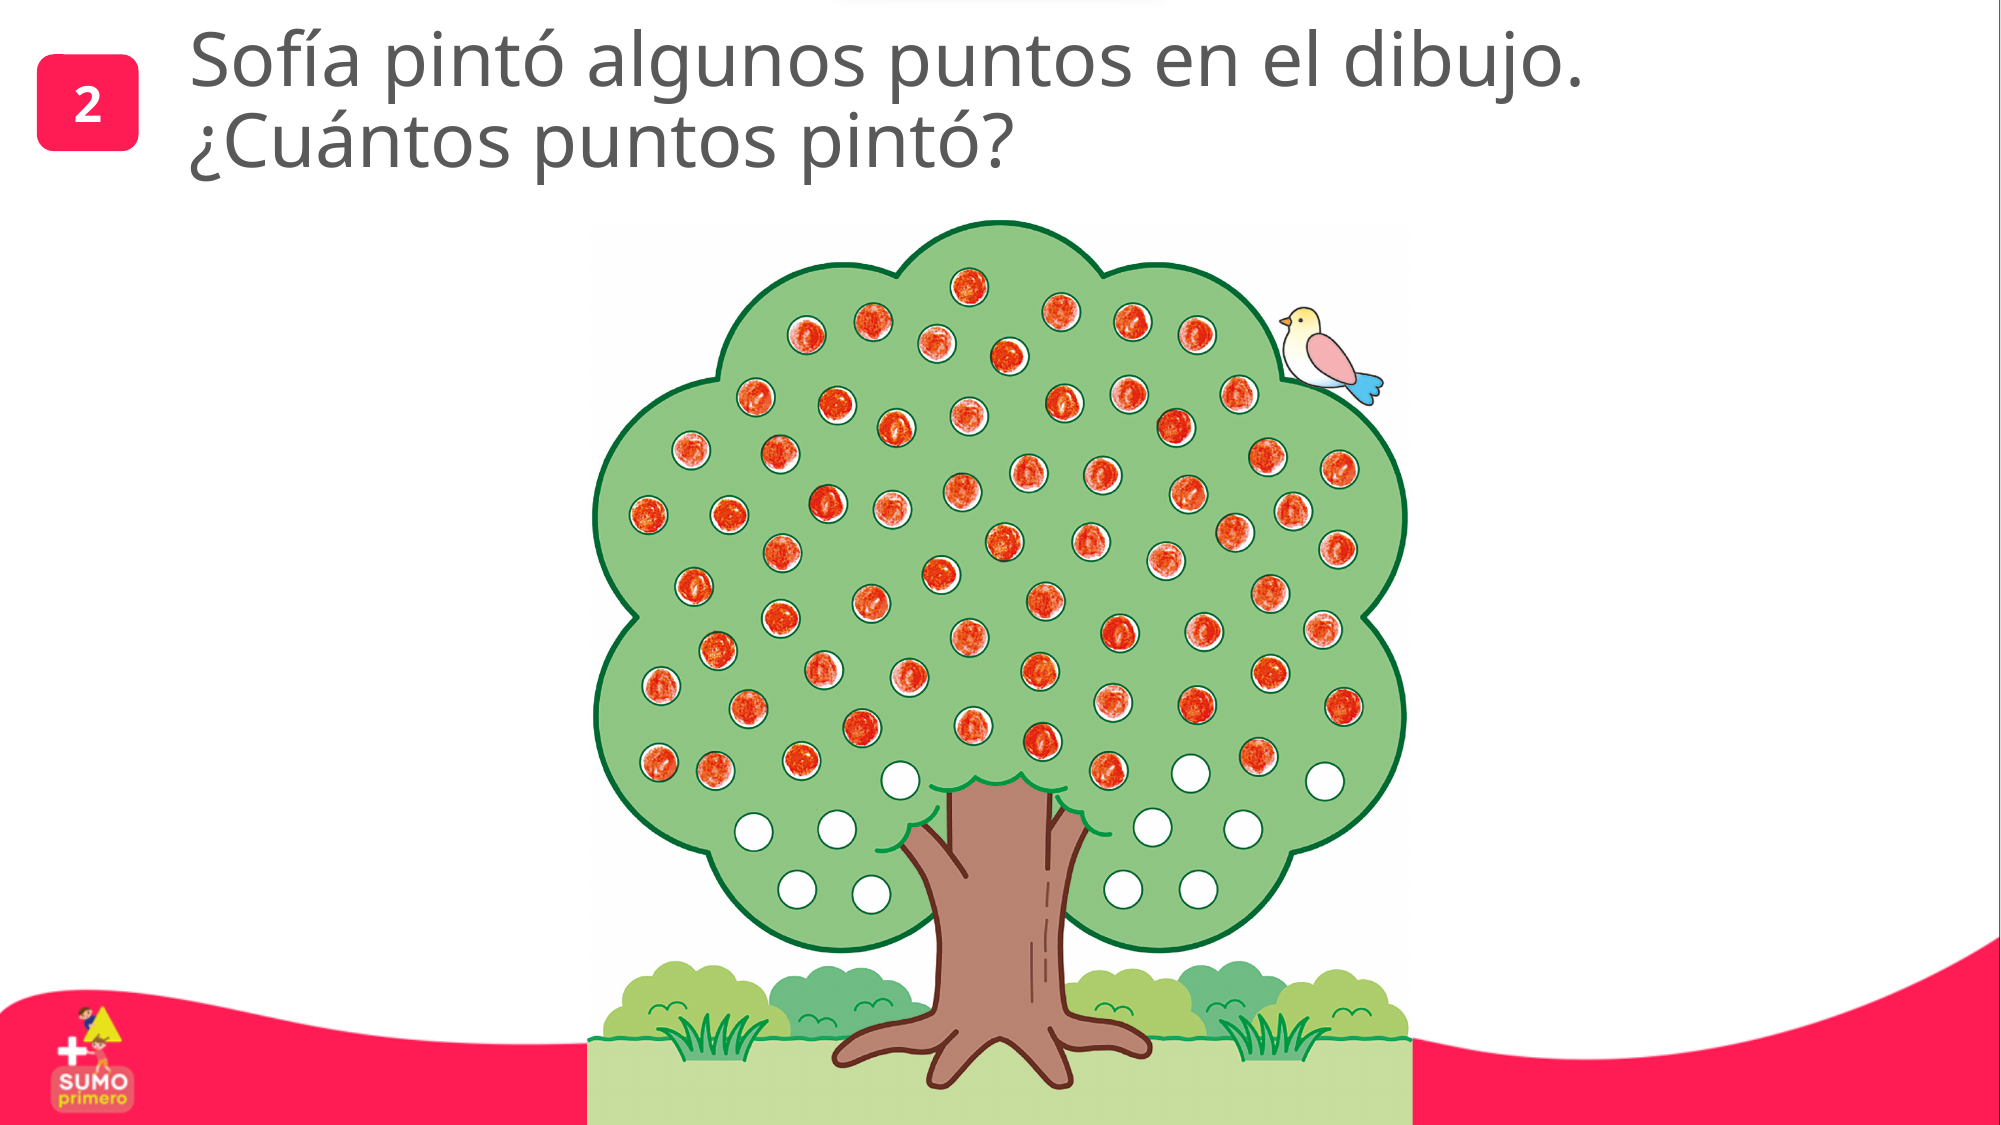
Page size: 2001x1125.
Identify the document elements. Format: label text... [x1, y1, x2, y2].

text_box [37, 55, 138, 151]
picture [0, 0, 2001, 1125]
text_box 2 [53, 64, 122, 140]
text_box Sofía pintó algunos puntos en el dibujo. ¿Cuántos puntos pintó? [174, 0, 1826, 239]
